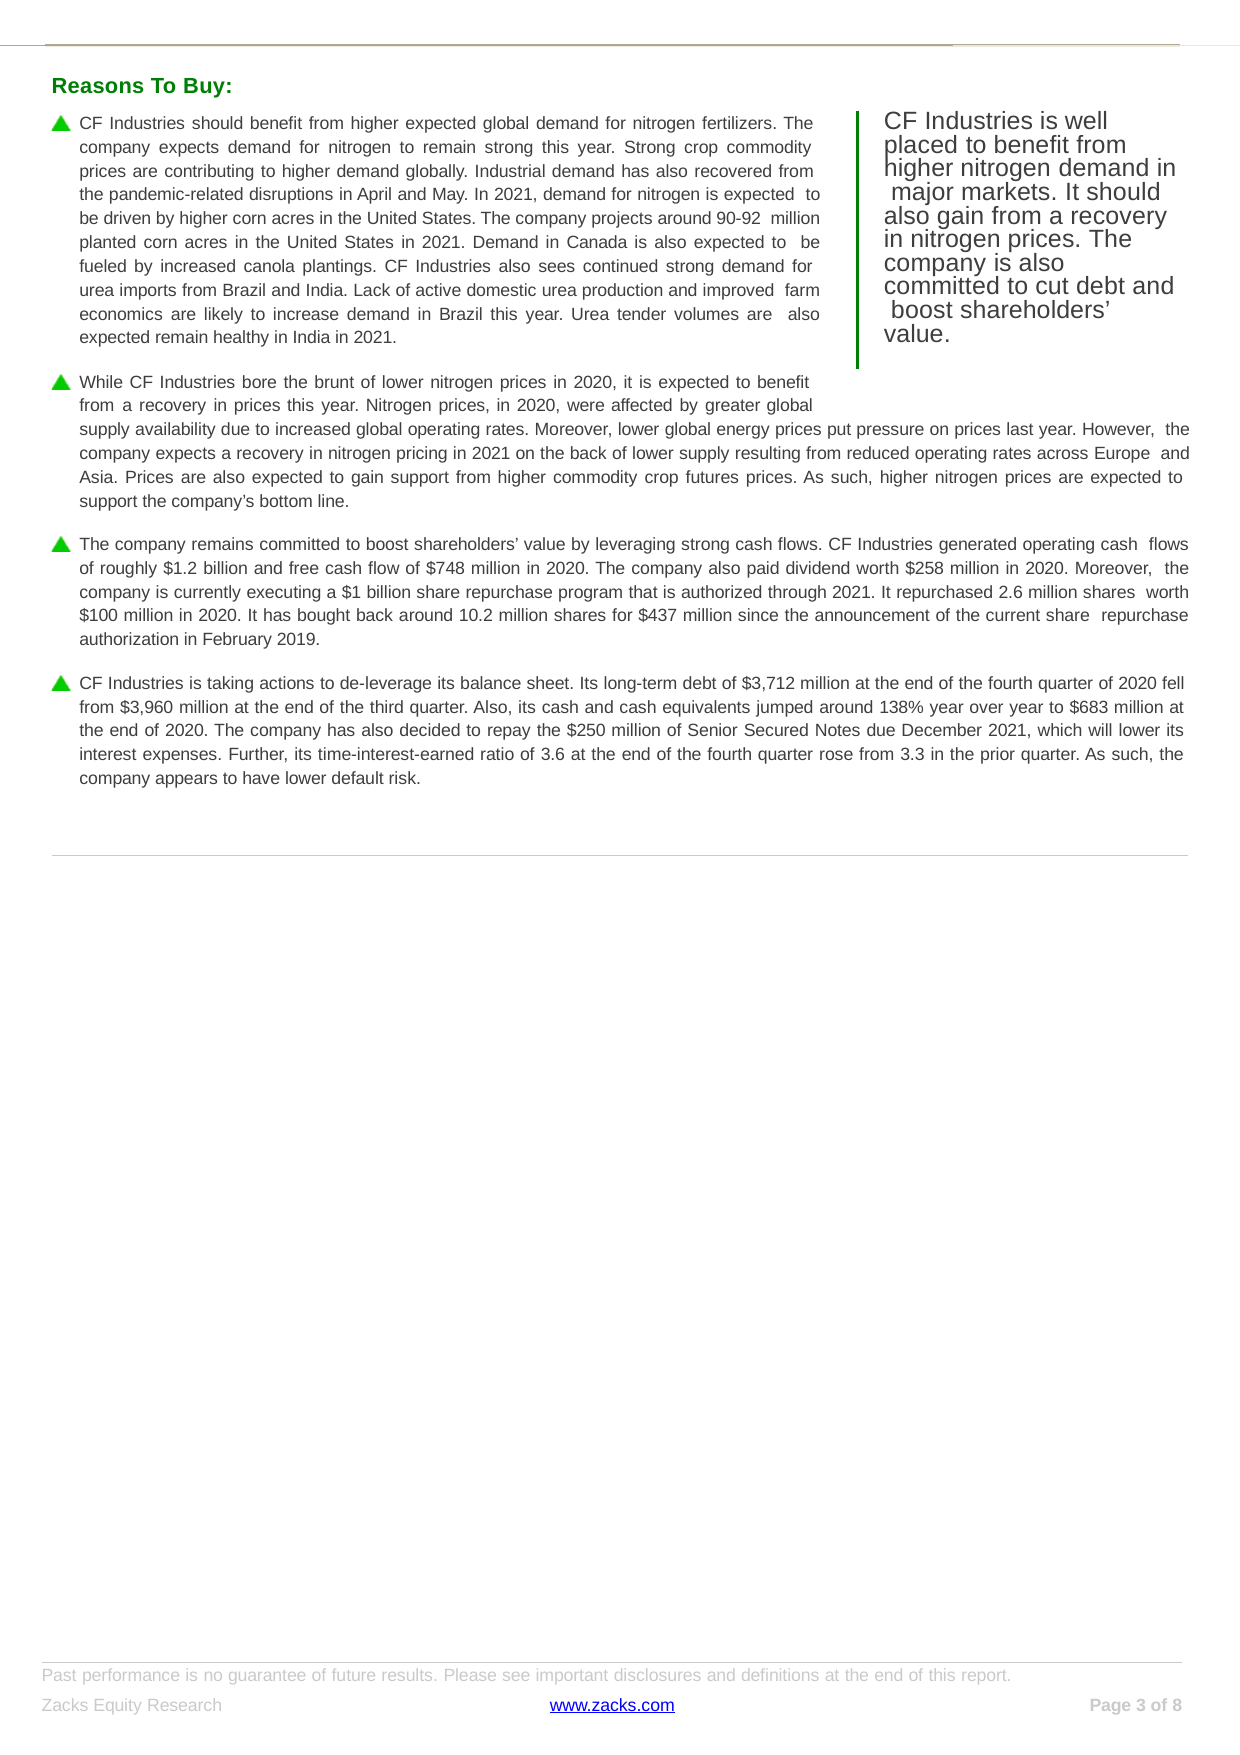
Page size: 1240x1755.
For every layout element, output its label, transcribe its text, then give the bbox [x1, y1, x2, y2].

text_box [51, 675, 71, 691]
slide_number Page 2 of 8 [1087, 1693, 1185, 1755]
text_box While CF Industries bore the brunt of lower nitrogen prices in 2020, it is expected to benefit from a recovery in prices this year. Nitrogen prices, in 2020, were affected by greater global supply availability due to increased global operating rates. Moreover, lower global energy prices put pressure on prices last year. However, the company expects a recovery in nitrogen pricing in 2021 on the back of lower supply resulting from reduced operating rates across Europe and Asia. Prices are also expected to gain support from higher commodity crop futures prices. As such, higher nitrogen prices are expected to support the company’s bottom line. The company remains committed to boost shareholders’ value by leveraging strong cash flows. CF Industries generated operating cash flows of roughly $1.2 billion and free cash flow of $748 million in 2020. The company also paid dividend worth $258 million in 2020. Moreover, the company is currently executing a $1 billion share repurchase program that is authorized through 2021. It repurchased 2.6 million shares worth $100 million in 2020. It has bought back around 10.2 million shares for $437 million since the announcement of the current share repurchase authorization in February 2019. CF Industries is taking actions to de-leverage its balance sheet. Its long-term debt of $3,712 million at the end of the fourth quarter of 2020 fell from $3,960 million at the end of the third quarter. Also, its cash and cash equivalents jumped around 138% year over year to $683 million at the end of 2020. The company has also decided to repay the $250 million of Senior Secured Notes due December 2021, which will lower its interest expenses. Further, its time-interest-earned ratio of 3.6 at the end of the fourth quarter rose from 3.3 in the prior quarter. As such, the company appears to have lower default risk. [77, 365, 1192, 788]
footer Past performance is no guarantee of future results. Please see important disclosures and definitions at the end of this report. [39, 1662, 1016, 1755]
slide_number Zacks Equity Research [39, 1693, 226, 1755]
text_box [51, 536, 71, 553]
text_box CF Industries is well placed to benefit from higher nitrogen demand in major markets. It should also gain from a recovery in nitrogen prices. The company is also committed to cut debt and boost shareholders’ value. [881, 102, 1180, 347]
text_box [51, 374, 71, 390]
text_box www.zacks.com [547, 1693, 679, 1715]
text_box Reasons To Buy: CF Industries should benefit from higher expected global demand for nitrogen fertilizers. The company expects demand for nitrogen to remain strong this year. Strong crop commodity prices are contributing to higher demand globally. Industrial demand has also recovered from the pandemic-related disruptions in April and May. In 2021, demand for nitrogen is expected to be driven by higher corn acres in the United States. The company projects around 90-92 million planted corn acres in the United States in 2021. Demand in Canada is also expected to be fueled by increased canola plantings. CF Industries also sees continued strong demand for urea imports from Brazil and India. Lack of active domestic urea production and improved farm economics are likely to increase demand in Brazil this year. Urea tender volumes are also expected remain healthy in India in 2021. [49, 68, 821, 348]
